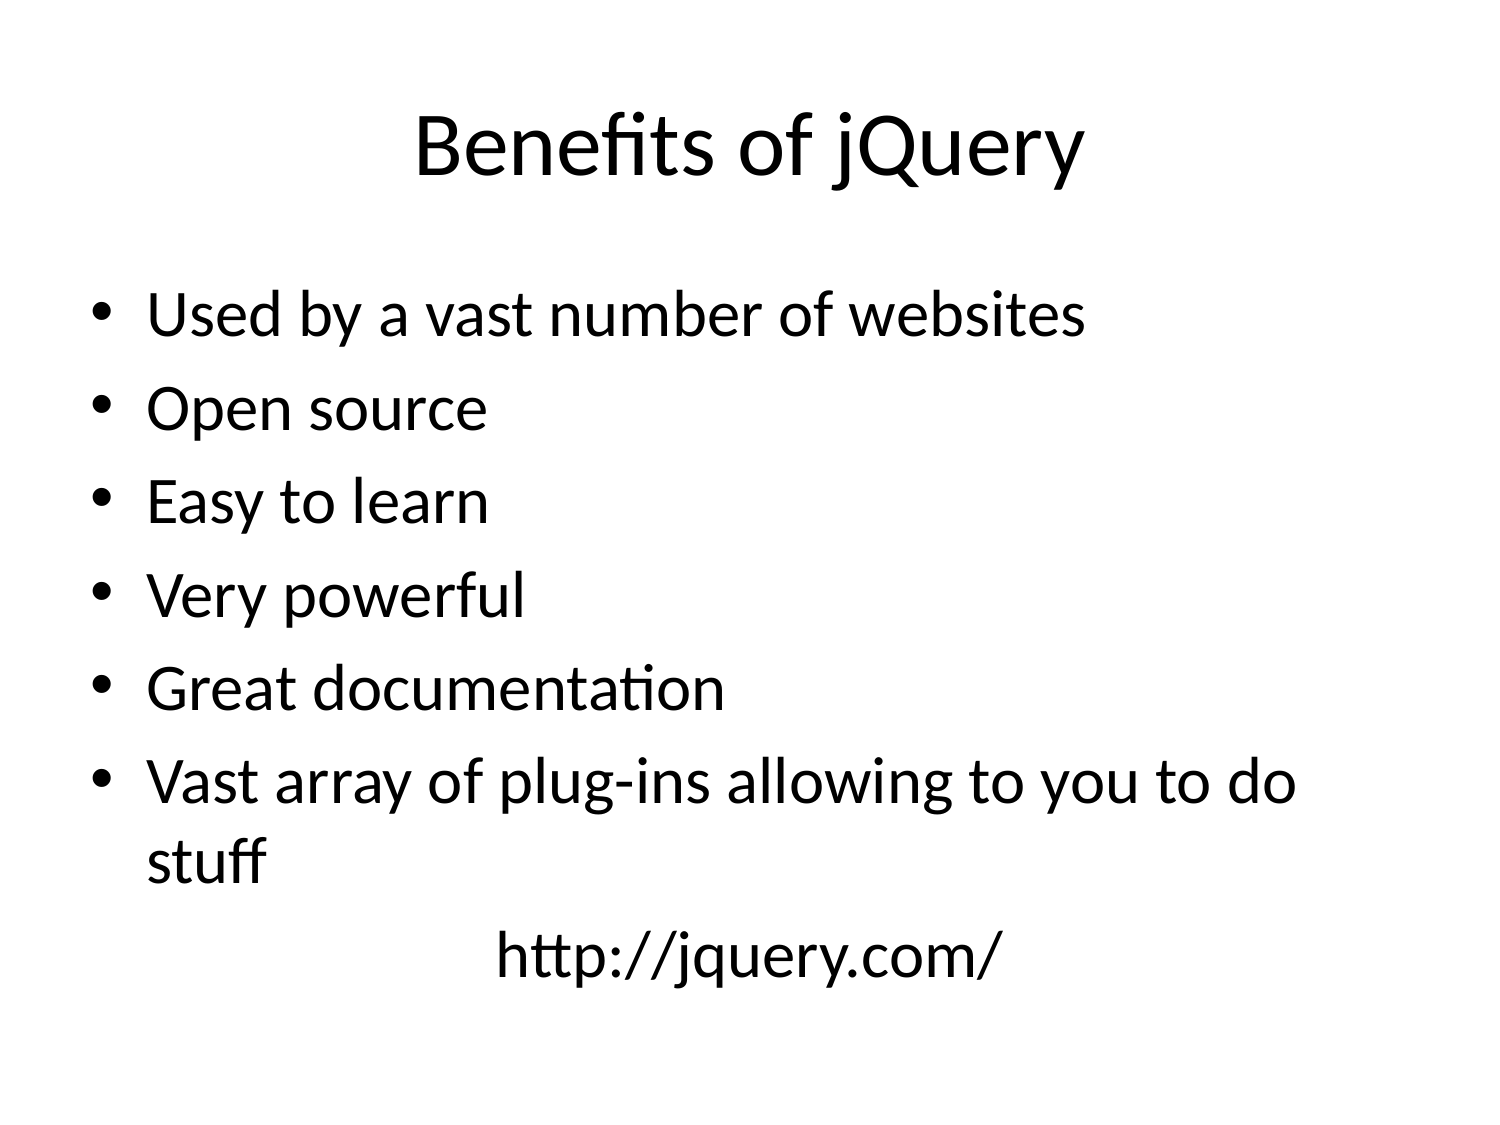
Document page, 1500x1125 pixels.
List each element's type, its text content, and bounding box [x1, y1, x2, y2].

list Used by a vast number of websites Open source Easy to learn Very powerful Great documentation Vast array of plug-ins allowing to you to do stuff http://jquery.com/ [75, 262, 1425, 1005]
title Benefits of jQuery [75, 45, 1425, 233]
